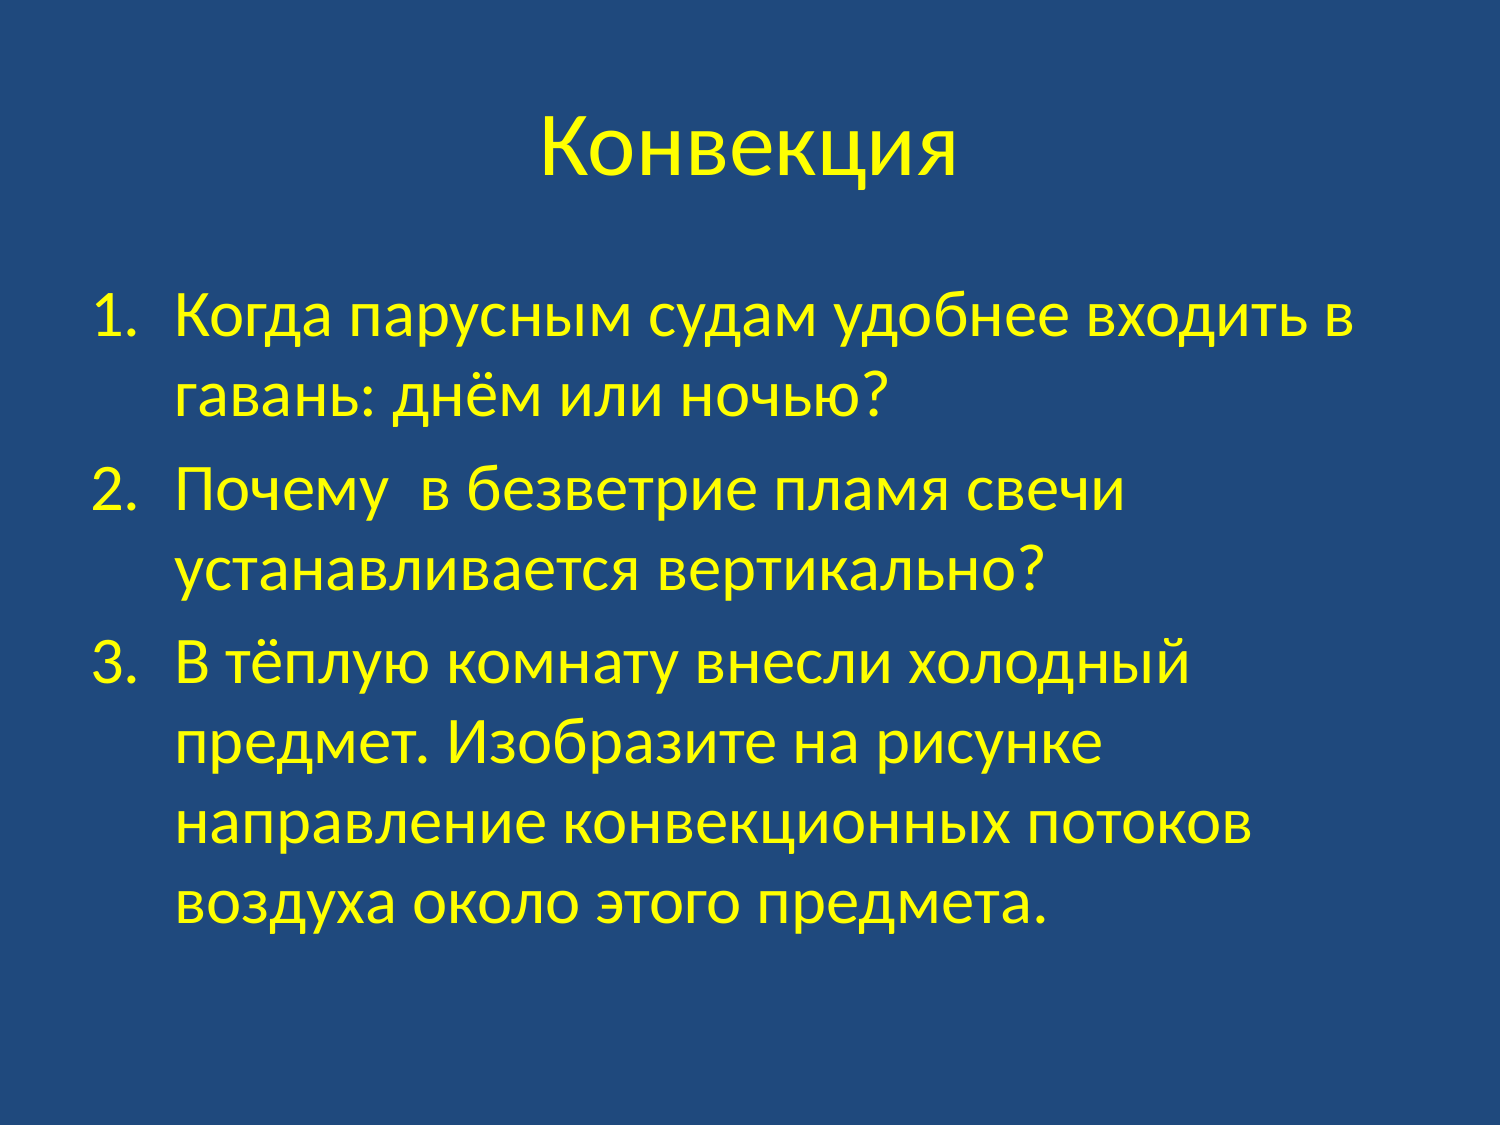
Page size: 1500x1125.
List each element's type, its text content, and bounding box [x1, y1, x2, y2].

title Конвекция [75, 45, 1425, 233]
list Когда парусным судам удобнее входить в гавань: днём или ночью? Почему в безветрие пламя свечи устанавливается вертикально? В тёплую комнату внесли холодный предмет. Изобразите на рисунке направление конвекционных потоков воздуха около этого предмета. [75, 262, 1425, 1005]
